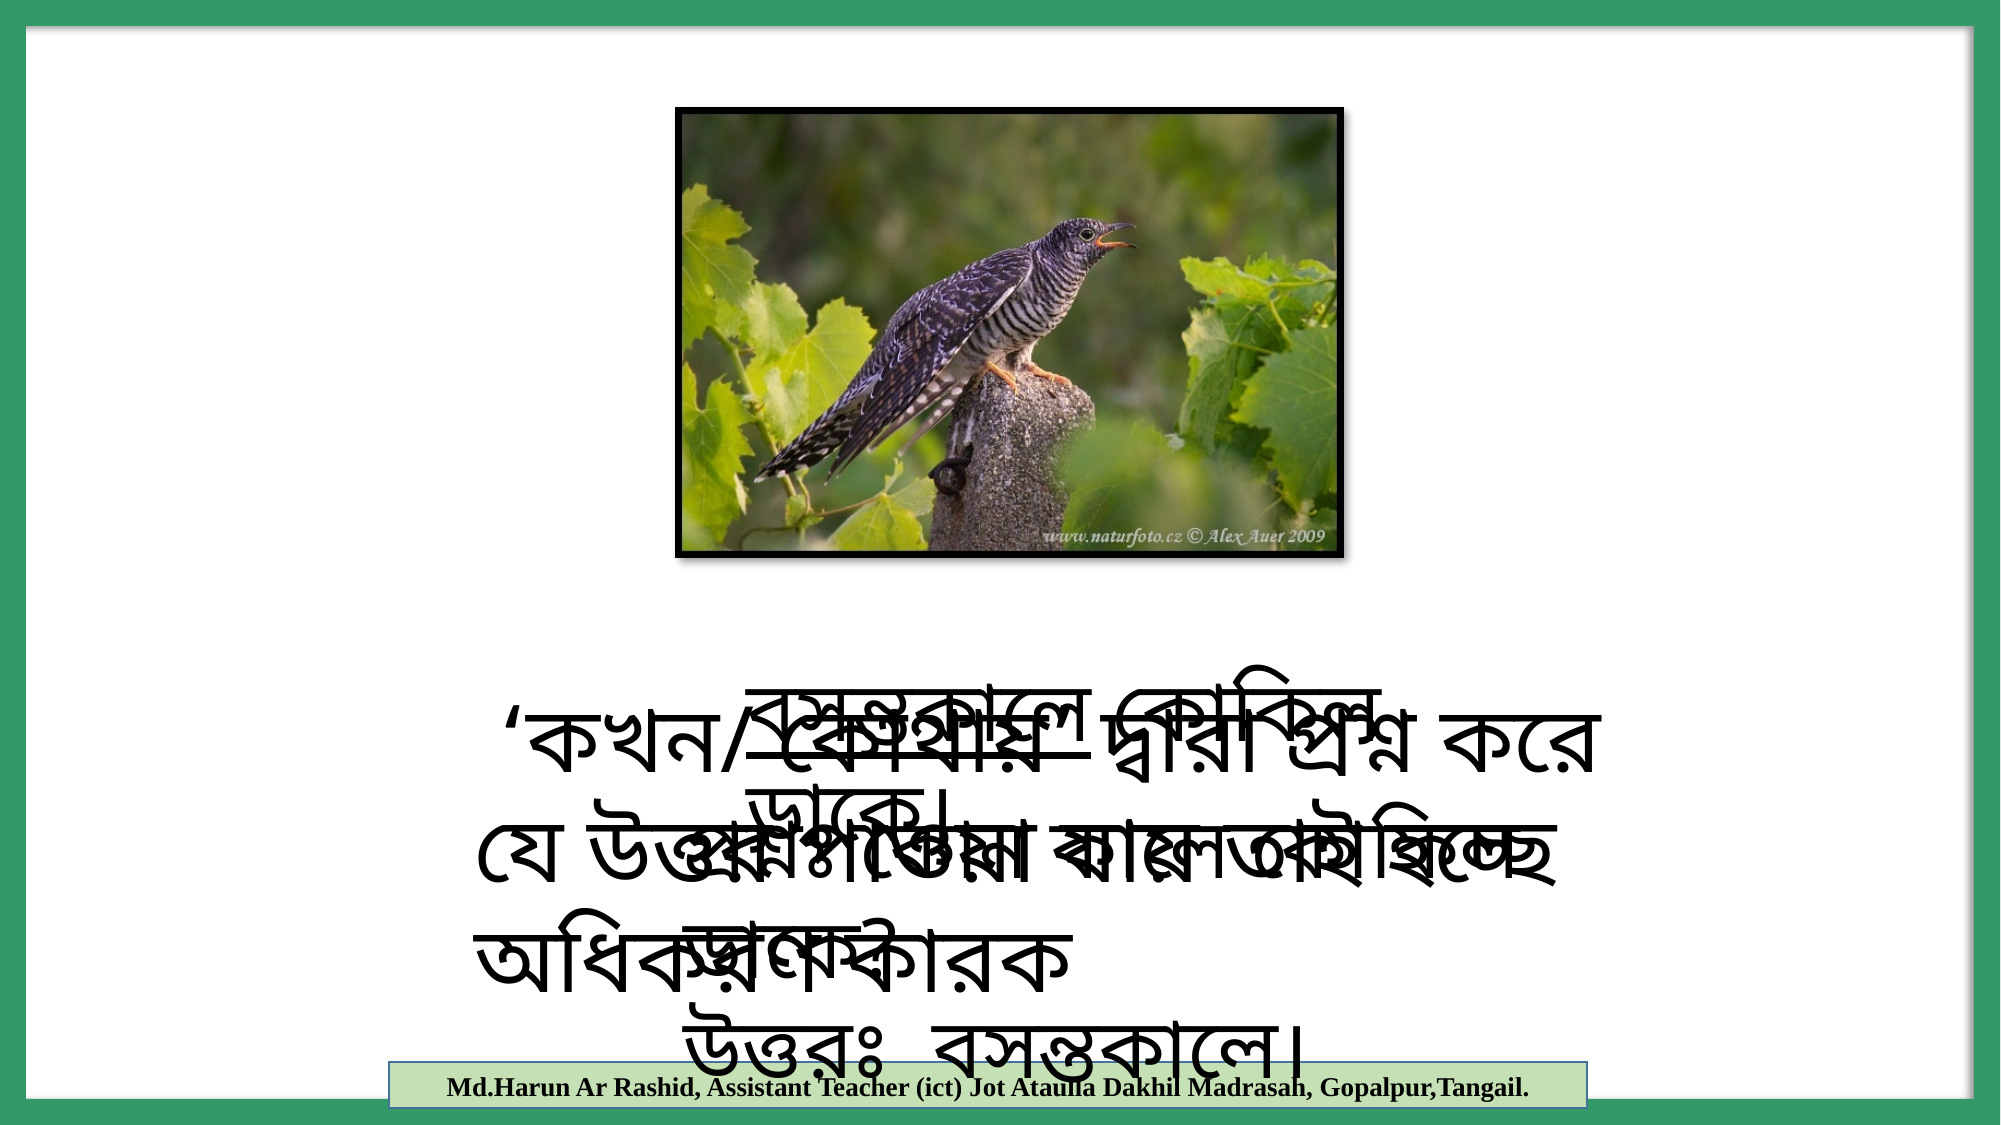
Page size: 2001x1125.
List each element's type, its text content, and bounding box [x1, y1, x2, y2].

picture [681, 113, 1338, 552]
text_box প্রশ্নঃ কোন কালে কোকিল ডাকে? উত্তরঃ বসন্তকালে। [668, 1088, 1557, 1103]
text_box বসন্তকালে কোকিল ডাকে। [731, 650, 1432, 673]
text_box ‘কখন/ কোথায়’ দ্বারা প্রশ্ন করে যে উত্তর পাওয়া যায় তাই হচ্ছে অধিকরণ কারক [459, 673, 1660, 1088]
